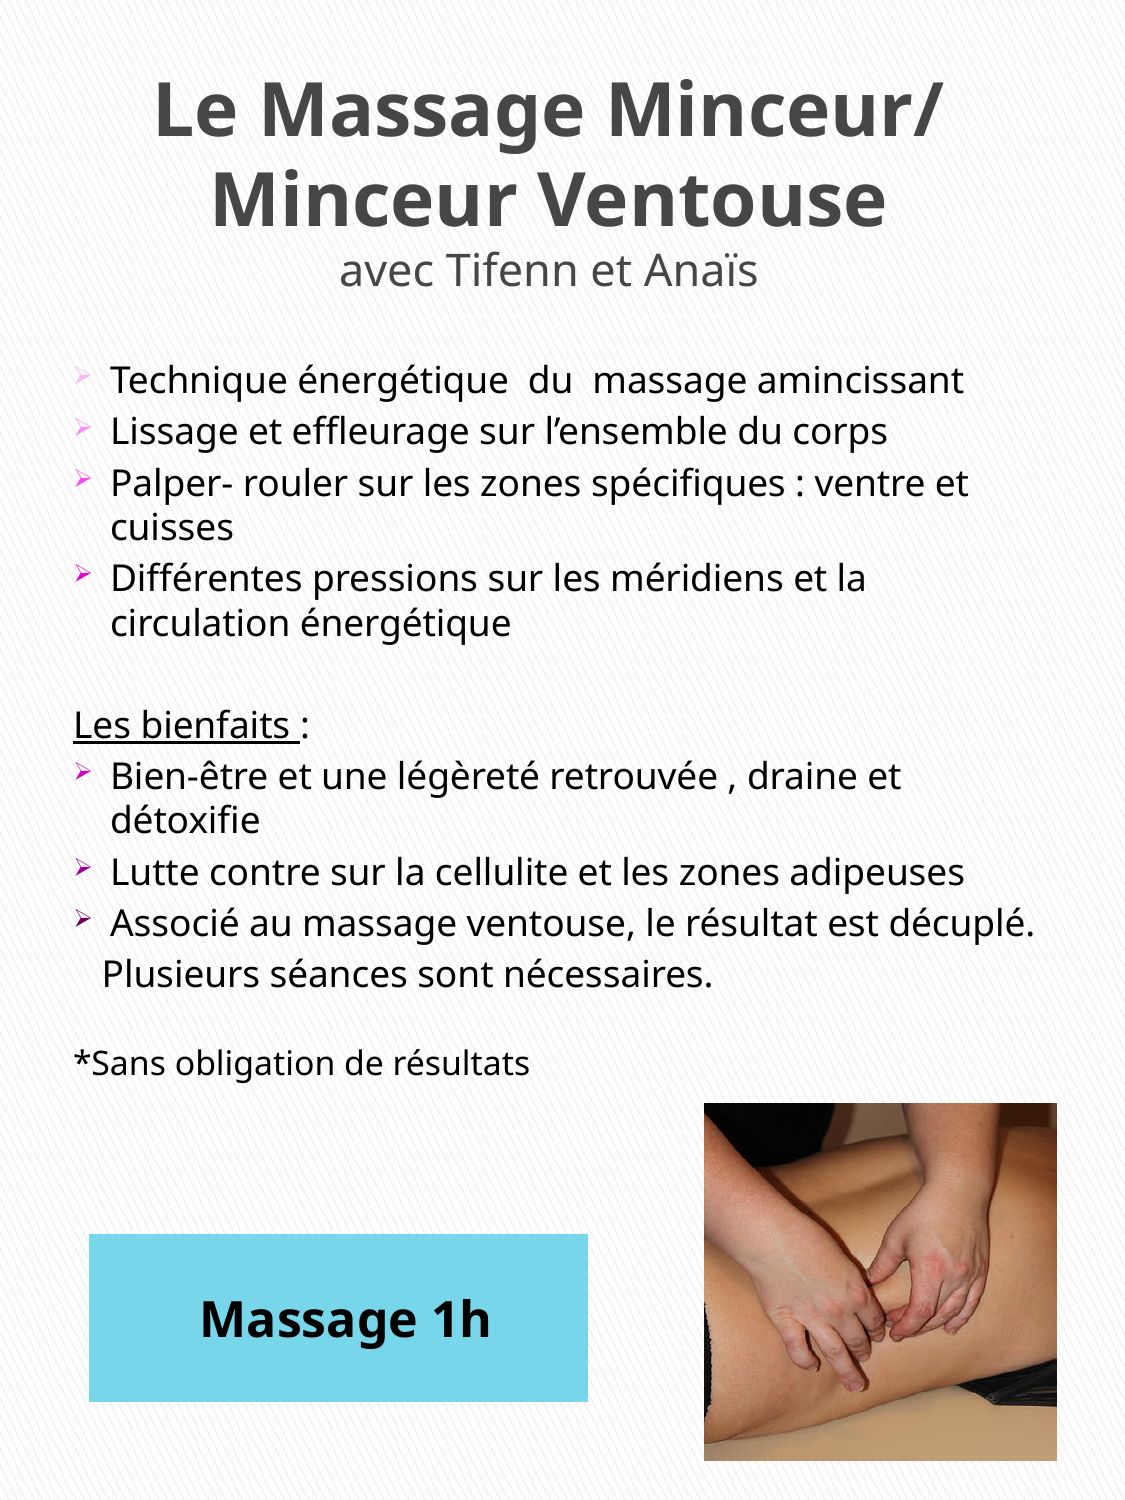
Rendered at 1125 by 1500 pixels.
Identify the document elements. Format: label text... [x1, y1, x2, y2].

list Technique énergétique du massage amincissant Lissage et effleurage sur l’ensemble du corps Palper- rouler sur les zones spécifiques : ventre et cuisses Différentes pressions sur les méridiens et la circulation énergétique Les bienfaits : Bien-être et une légèreté retrouvée , draine et détoxifie Lutte contre sur la cellulite et les zones adipeuses Associé au massage ventouse, le résultat est décuplé. Plusieurs séances sont nécessaires. *Sans obligation de résultats [42, 349, 1057, 1138]
title Le Massage Minceur/ Minceur Ventouse avec Tifenn et Anaïs [42, 53, 1056, 304]
picture [703, 1103, 1058, 1461]
list Massage 1h [89, 1234, 588, 1402]
